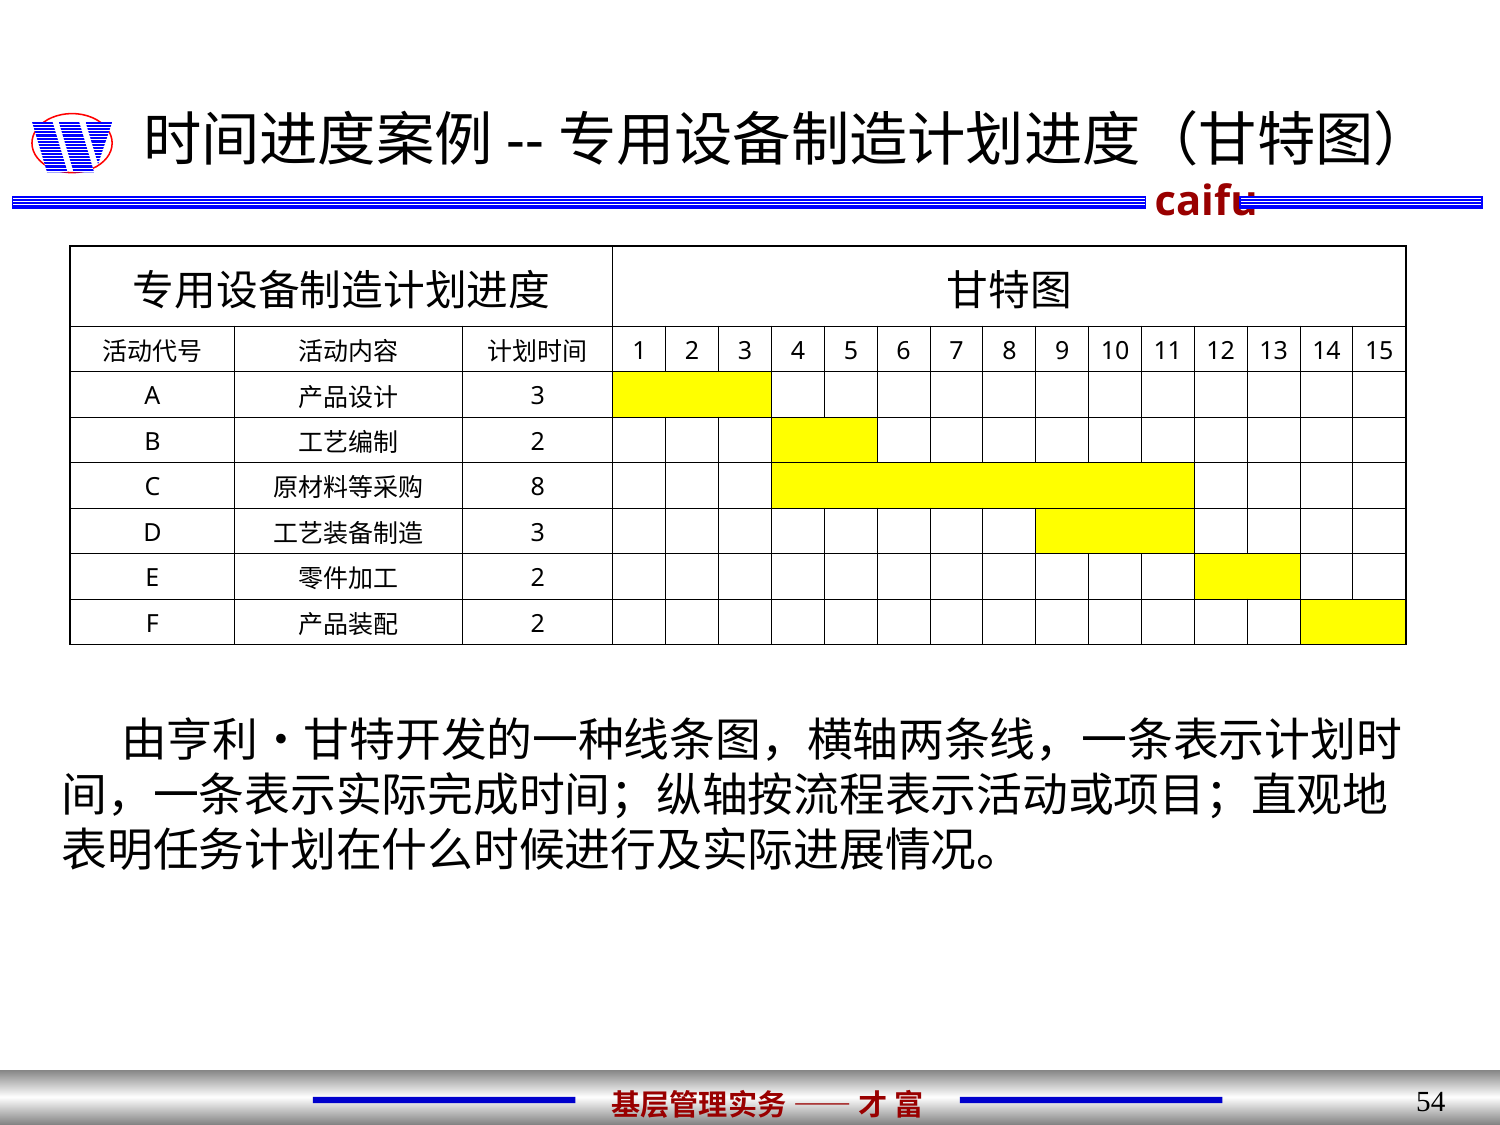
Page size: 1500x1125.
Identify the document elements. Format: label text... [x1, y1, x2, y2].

table_cell [772, 600, 824, 644]
table_cell [1248, 463, 1300, 508]
table_cell 8 [463, 463, 612, 508]
table_cell [983, 554, 1035, 599]
table_cell 工艺编制 [235, 418, 462, 462]
table_cell [983, 372, 1035, 417]
table_cell 8 [983, 327, 1035, 371]
table_cell [613, 554, 665, 599]
table_cell 2 [463, 418, 612, 462]
table_cell [1301, 509, 1352, 553]
table_cell [1301, 463, 1352, 508]
table_cell [1142, 554, 1194, 599]
table_cell [1195, 509, 1247, 553]
table_cell 原材料等采购 [235, 463, 462, 508]
table_cell [1248, 418, 1300, 462]
table_cell 5 [825, 327, 877, 371]
table_cell 产品设计 [235, 372, 462, 417]
table_cell [613, 600, 665, 644]
table_cell [613, 509, 665, 553]
table_cell [1353, 554, 1405, 599]
table_cell [772, 463, 1194, 508]
table_cell 活动内容 [235, 327, 462, 371]
table_cell 工艺装备制造 [235, 509, 462, 553]
table_cell [878, 600, 930, 644]
table_cell [825, 372, 877, 417]
table_cell 14 [1301, 327, 1352, 371]
table_cell 3 [719, 327, 771, 371]
table_cell [931, 600, 982, 644]
table_cell [1353, 372, 1405, 417]
table_cell [1195, 418, 1247, 462]
table_cell [1301, 372, 1352, 417]
table_cell 6 [878, 327, 930, 371]
table_cell [1195, 554, 1300, 599]
table_cell D [71, 509, 234, 553]
table_cell E [71, 554, 234, 599]
table_cell [1142, 372, 1194, 417]
table_cell 4 [772, 327, 824, 371]
table_cell [613, 463, 665, 508]
title 时间进度案例--专用设备制造计划进度（甘特图） [127, 89, 1483, 185]
table_cell [931, 554, 982, 599]
table_cell [1195, 463, 1247, 508]
table_cell [1142, 418, 1194, 462]
table_cell [1036, 554, 1088, 599]
table_cell [1036, 600, 1088, 644]
table_cell [931, 372, 982, 417]
table_cell [983, 418, 1035, 462]
table_cell [878, 509, 930, 553]
table_cell 计划时间 [463, 327, 612, 371]
table_cell 12 [1195, 327, 1247, 371]
table_cell [1301, 600, 1405, 644]
table_cell 7 [931, 327, 982, 371]
table_cell [1353, 418, 1405, 462]
table_cell [613, 372, 771, 417]
table_cell [1089, 600, 1141, 644]
table_cell [1195, 372, 1247, 417]
table_cell [931, 509, 982, 553]
table_cell [825, 509, 877, 553]
table_cell A [71, 372, 234, 417]
table_cell [666, 418, 718, 462]
table_cell [878, 554, 930, 599]
table_cell [983, 509, 1035, 553]
table_cell [1353, 463, 1405, 508]
table_cell [1142, 600, 1194, 644]
table_cell [1036, 418, 1088, 462]
table_cell [1248, 372, 1300, 417]
table_cell [719, 554, 771, 599]
table_cell [772, 554, 824, 599]
table_header 专用设备制造计划进度 [71, 247, 612, 326]
table_cell C [71, 463, 234, 508]
table_cell [719, 600, 771, 644]
table_cell 产品装配 [235, 600, 462, 644]
table_cell [1089, 418, 1141, 462]
table_cell [825, 554, 877, 599]
table_cell 2 [666, 327, 718, 371]
table_cell F [71, 600, 234, 644]
table_cell [719, 418, 771, 462]
table_cell [666, 554, 718, 599]
table_cell [1248, 600, 1300, 644]
table_cell 零件加工 [235, 554, 462, 599]
table_cell [1195, 600, 1247, 644]
table_cell [1301, 418, 1352, 462]
table_cell [1353, 509, 1405, 553]
table_cell 2 [463, 600, 612, 644]
table_cell [1248, 509, 1300, 553]
table_cell 9 [1036, 327, 1088, 371]
table_cell [931, 418, 982, 462]
table_cell [1036, 372, 1088, 417]
table_cell [613, 418, 665, 462]
table_cell 3 [463, 372, 612, 417]
table_cell 2 [463, 554, 612, 599]
table_cell [1089, 554, 1141, 599]
table_cell [983, 600, 1035, 644]
table_cell [719, 463, 771, 508]
table_cell 15 [1353, 327, 1405, 371]
table_cell [825, 600, 877, 644]
table_cell [772, 509, 824, 553]
table_cell 3 [463, 509, 612, 553]
table_cell [878, 418, 930, 462]
text_box 由亨利•甘特开发的一种线条图，横轴两条线，一条表示计划时间，一条表示实际完成时间；纵轴按流程表示活动或项目；直观地表明任务计划在什么时候进行及实际进展情况。 [46, 703, 1442, 883]
table_cell 活动代号 [71, 327, 234, 371]
table_cell 10 [1089, 327, 1141, 371]
table_cell [772, 418, 877, 462]
table_cell [666, 600, 718, 644]
table_cell 1 [613, 327, 665, 371]
table_cell [666, 463, 718, 508]
table_cell 13 [1248, 327, 1300, 371]
table_cell [666, 509, 718, 553]
table_cell [1089, 372, 1141, 417]
table_cell [772, 372, 824, 417]
table_cell B [71, 418, 234, 462]
table_cell [1301, 554, 1352, 599]
table_cell [719, 509, 771, 553]
table_header 甘特图 [613, 247, 1405, 326]
table_cell [878, 372, 930, 417]
table_cell [1036, 509, 1194, 553]
table_cell 11 [1142, 327, 1194, 371]
